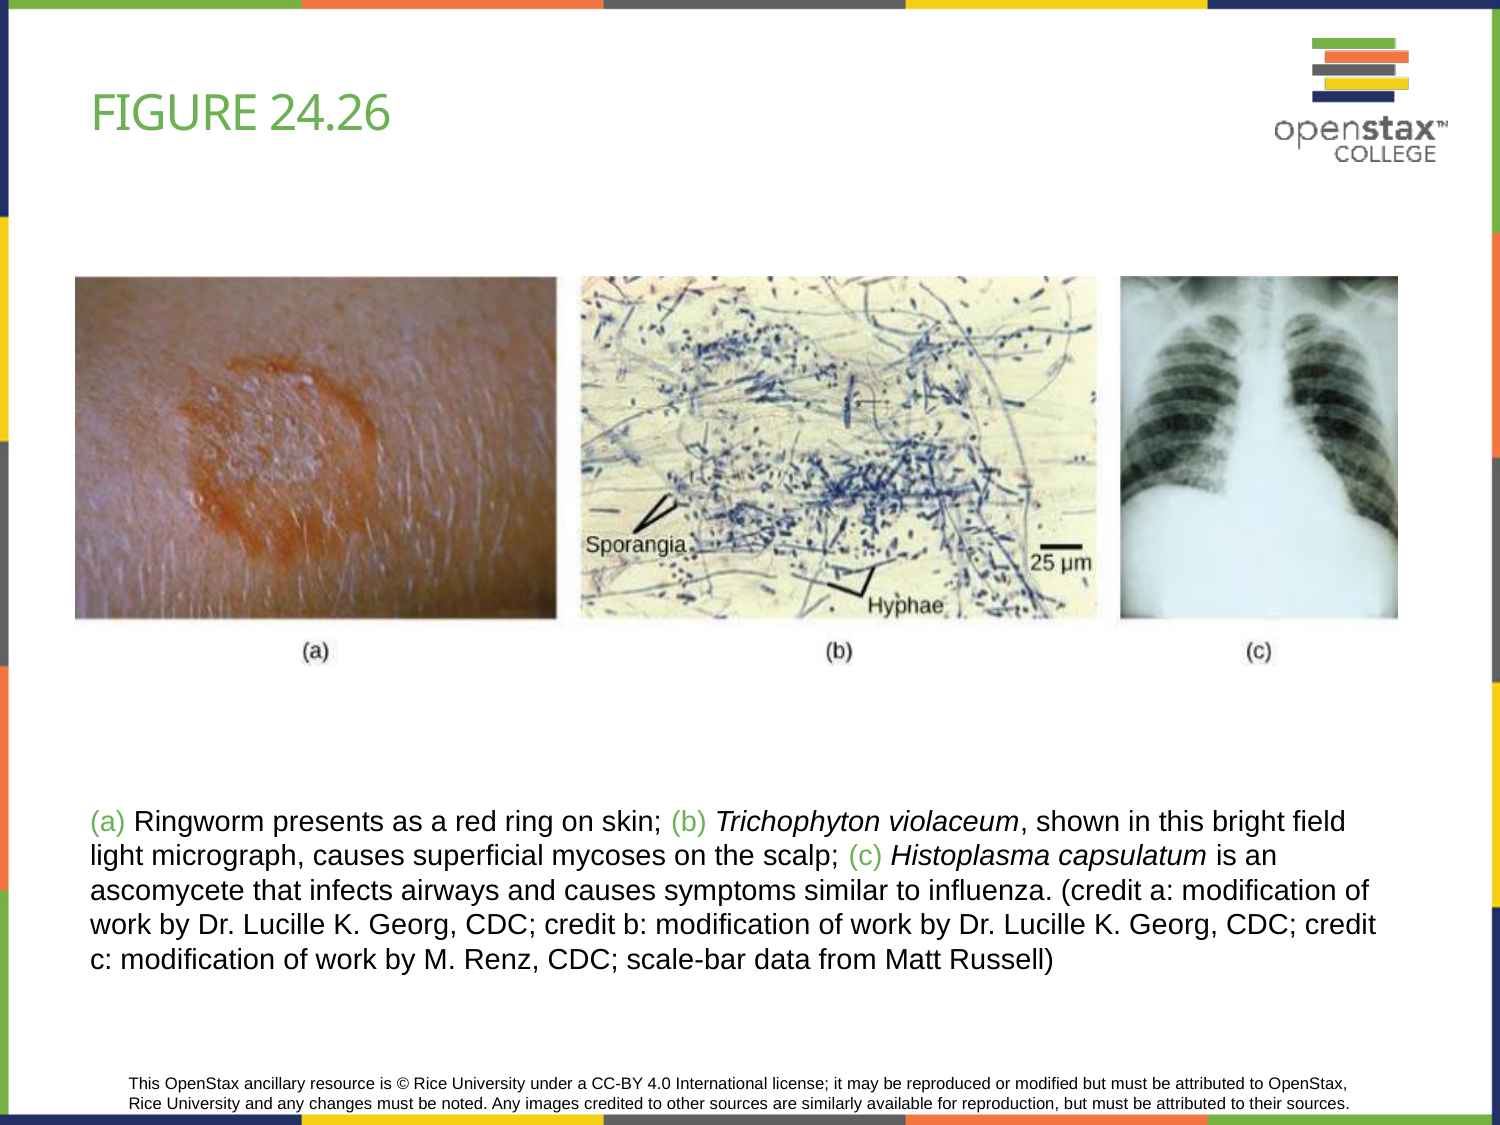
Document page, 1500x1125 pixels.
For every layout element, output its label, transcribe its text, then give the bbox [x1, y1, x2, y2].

list (a) Ringworm presents as a red ring on skin; (b) Trichophyton violaceum, shown in this bright field light micrograph, causes superficial mycoses on the scalp; (c) Histoplasma capsulatum is an ascomycete that infects airways and causes symptoms similar to influenza. (credit a: modification of work by Dr. Lucille K. Georg, CDC; credit b: modification of work by Dr. Lucille K. Georg, CDC; credit c: modification of work by M. Renz, CDC; scale-bar data from Matt Russell) [75, 794, 1398, 986]
title Figure 24.26 [75, 39, 1273, 148]
picture [0, 0, 1500, 1125]
footer This OpenStax ancillary resource is © Rice University under a CC-BY 4.0 International license; it may be reproduced or modified but must be attributed to OpenStax, Rice University and any changes must be noted. Any images credited to other sources are similarly available for reproduction, but must be attributed to their sources. [113, 1065, 1398, 1112]
